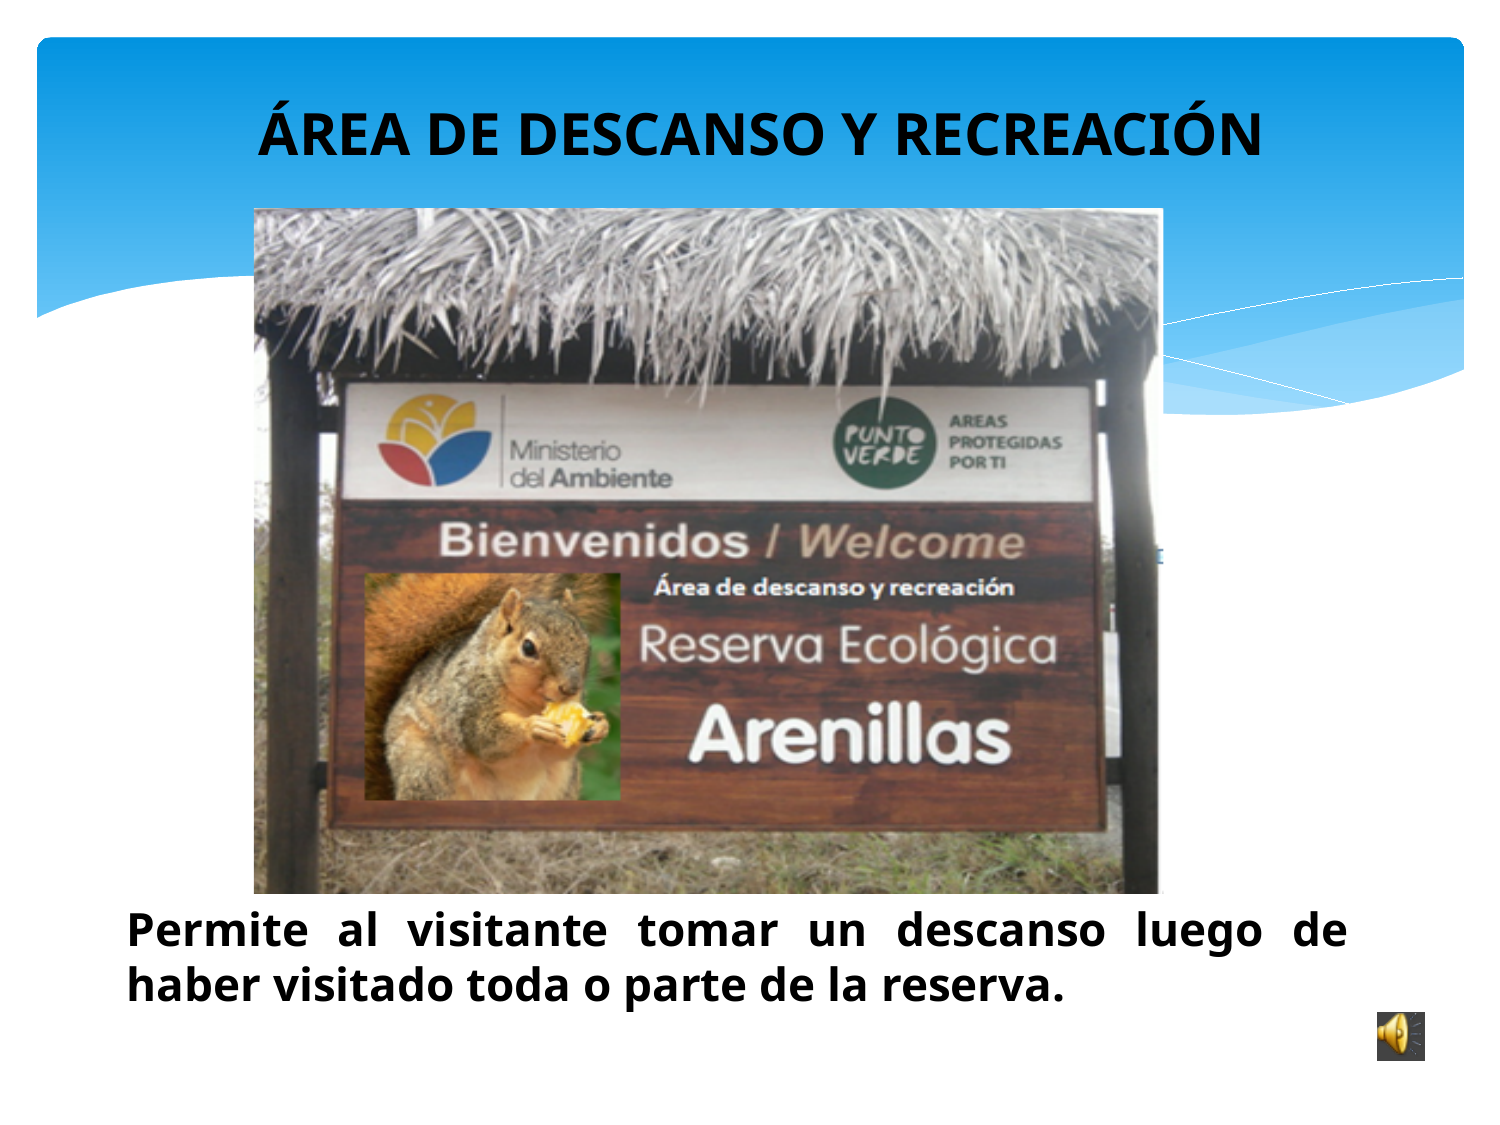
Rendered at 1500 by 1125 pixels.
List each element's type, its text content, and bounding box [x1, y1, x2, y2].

picture [253, 207, 1164, 894]
text_box ÁREA DE DESCANSO Y RECREACIÓN [206, 90, 1317, 175]
picture [1375, 1011, 1427, 1062]
text_box Permite al visitante tomar un descanso luego de haber visitado toda o parte de la reserva. [112, 893, 1365, 1018]
